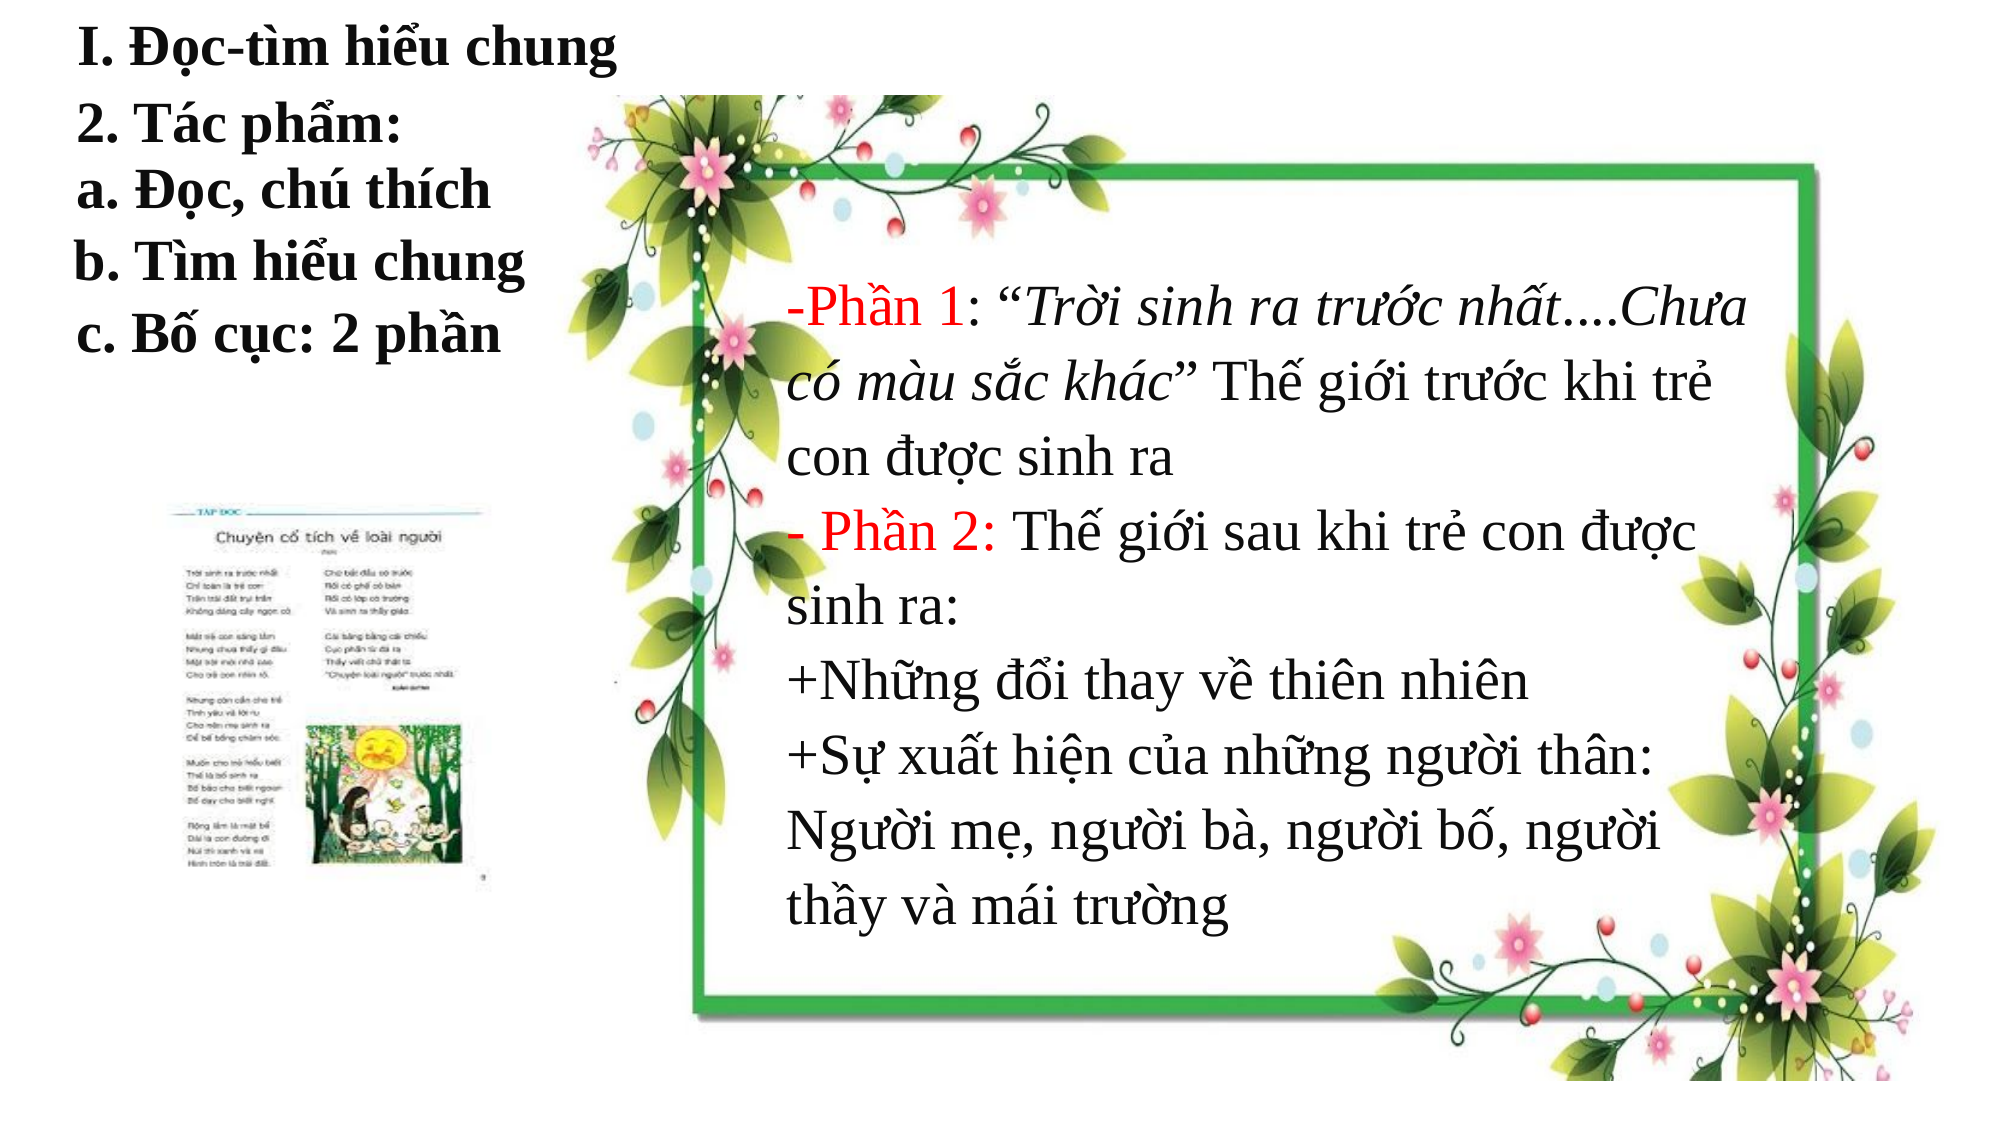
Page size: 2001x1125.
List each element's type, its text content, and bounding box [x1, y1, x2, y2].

text_box c. Bố cục: 2 phần [61, 282, 518, 372]
text_box b. Tìm hiểu chung [59, 209, 535, 300]
text_box I. Đọc-tìm hiểu chung [62, 0, 634, 85]
text_box a. Đọc, chú thích [61, 137, 508, 209]
picture [535, 95, 1978, 1081]
text_box 2. Tác phẩm: [61, 72, 434, 137]
picture [152, 478, 511, 903]
